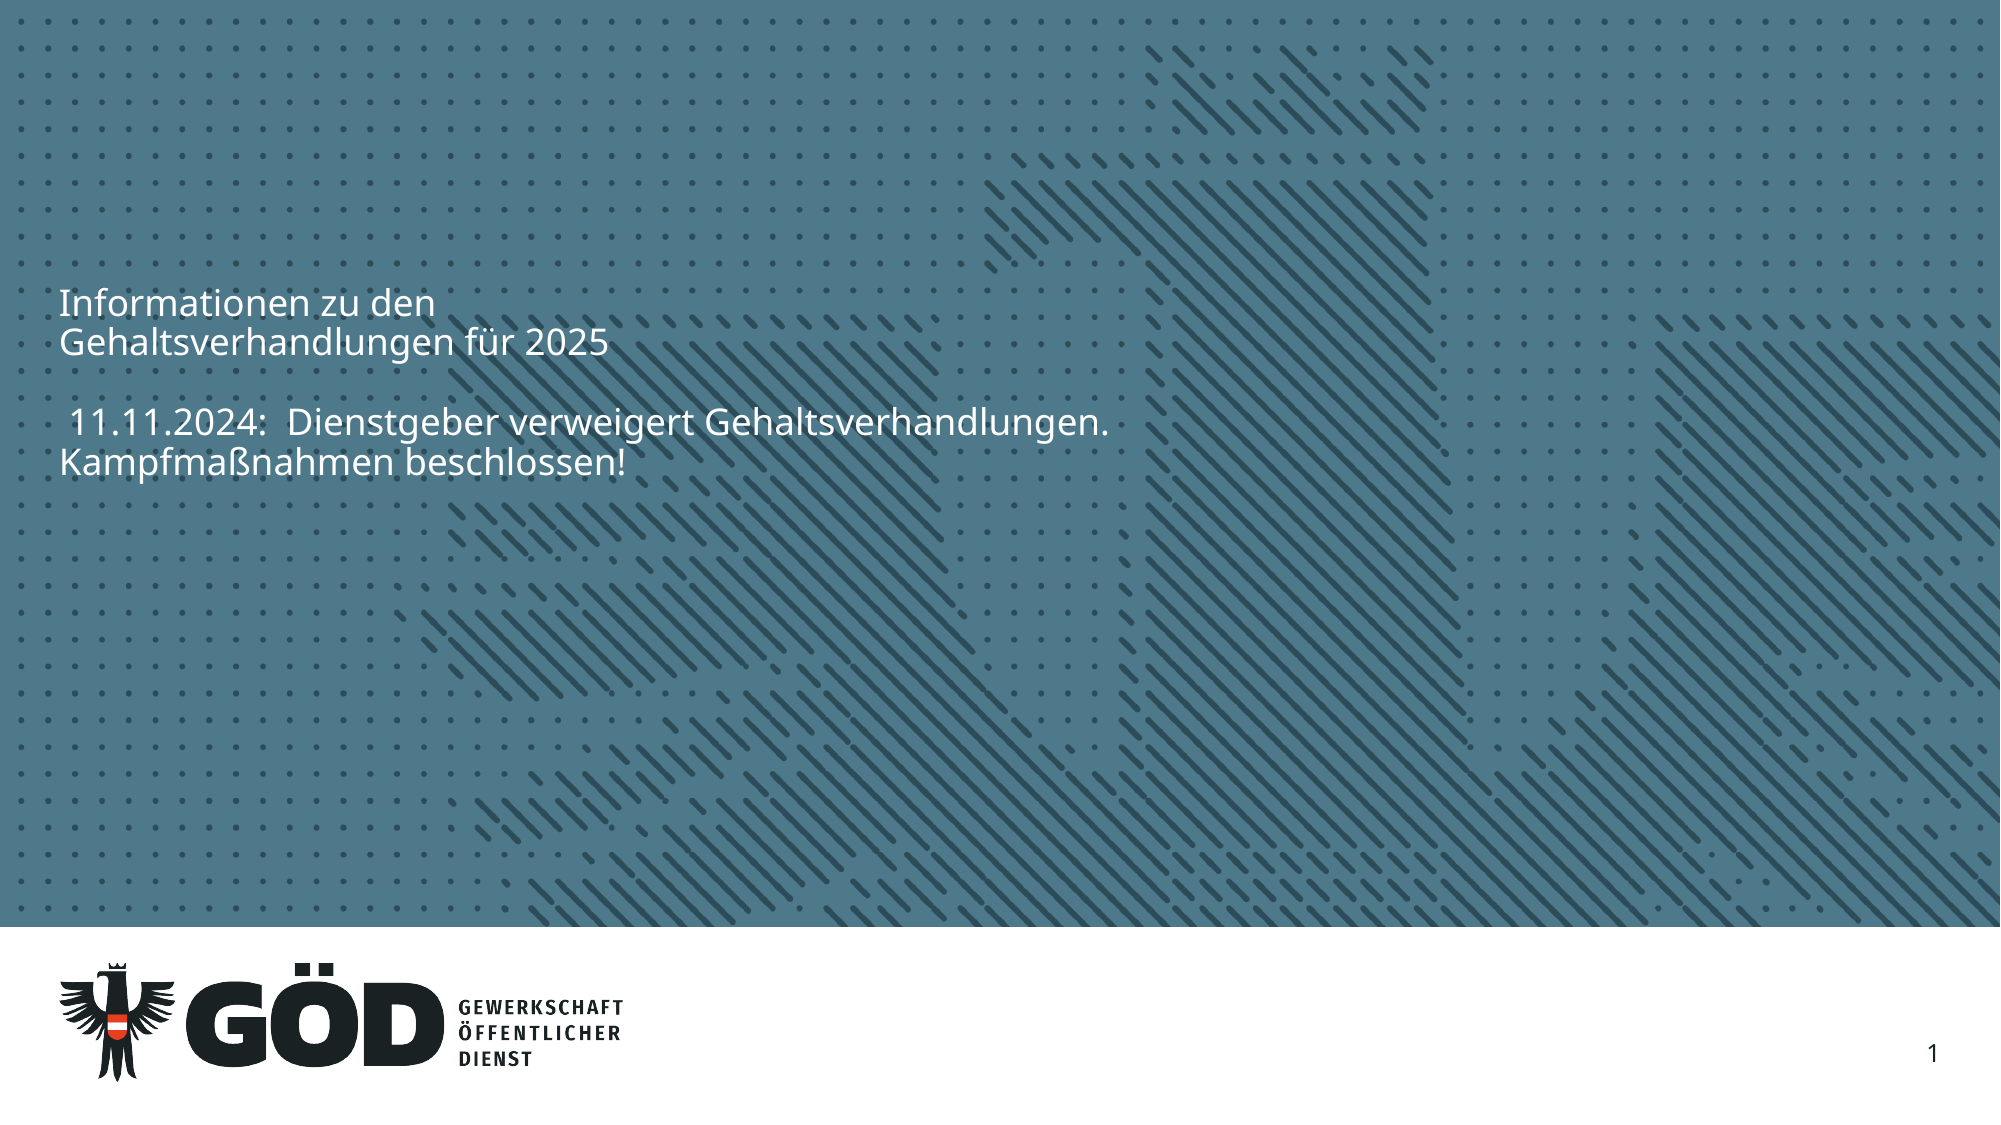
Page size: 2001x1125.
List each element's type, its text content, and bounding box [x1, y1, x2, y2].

slide_number 1 [1734, 1012, 1941, 1072]
picture [0, 0, 2000, 927]
title Informationen zu den Gehaltsverhandlungen für 2025 11.11.2024: Dienstgeber verweigert Gehaltsverhandlungen. Kampfmaßnahmen beschlossen! [59, 275, 1941, 493]
picture [59, 963, 623, 1082]
